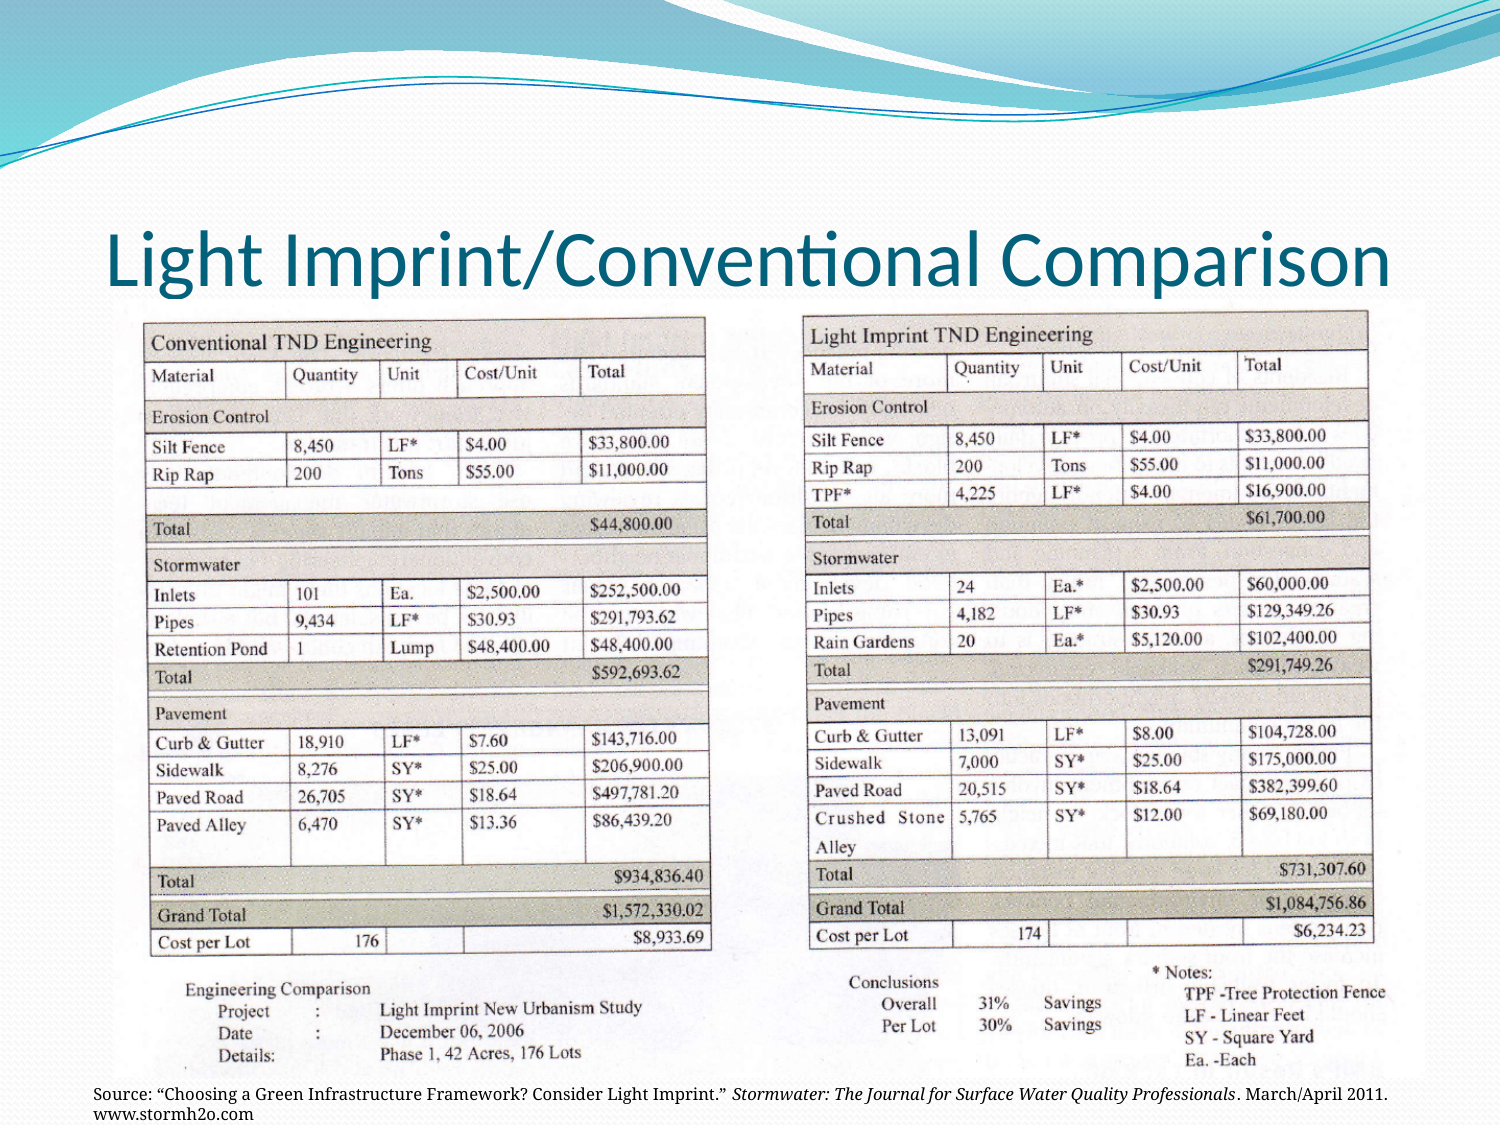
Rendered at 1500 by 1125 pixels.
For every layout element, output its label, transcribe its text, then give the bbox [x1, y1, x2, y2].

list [113, 299, 1426, 1079]
text_box Source: “Choosing a Green Infrastructure Framework? Consider Light Imprint.” Stormwater: The Journal for Surface Water Quality Professionals. March/April 2011. www.stormh2o.com [78, 1076, 1479, 1125]
title Light Imprint/Conventional Comparison [75, 115, 1425, 303]
